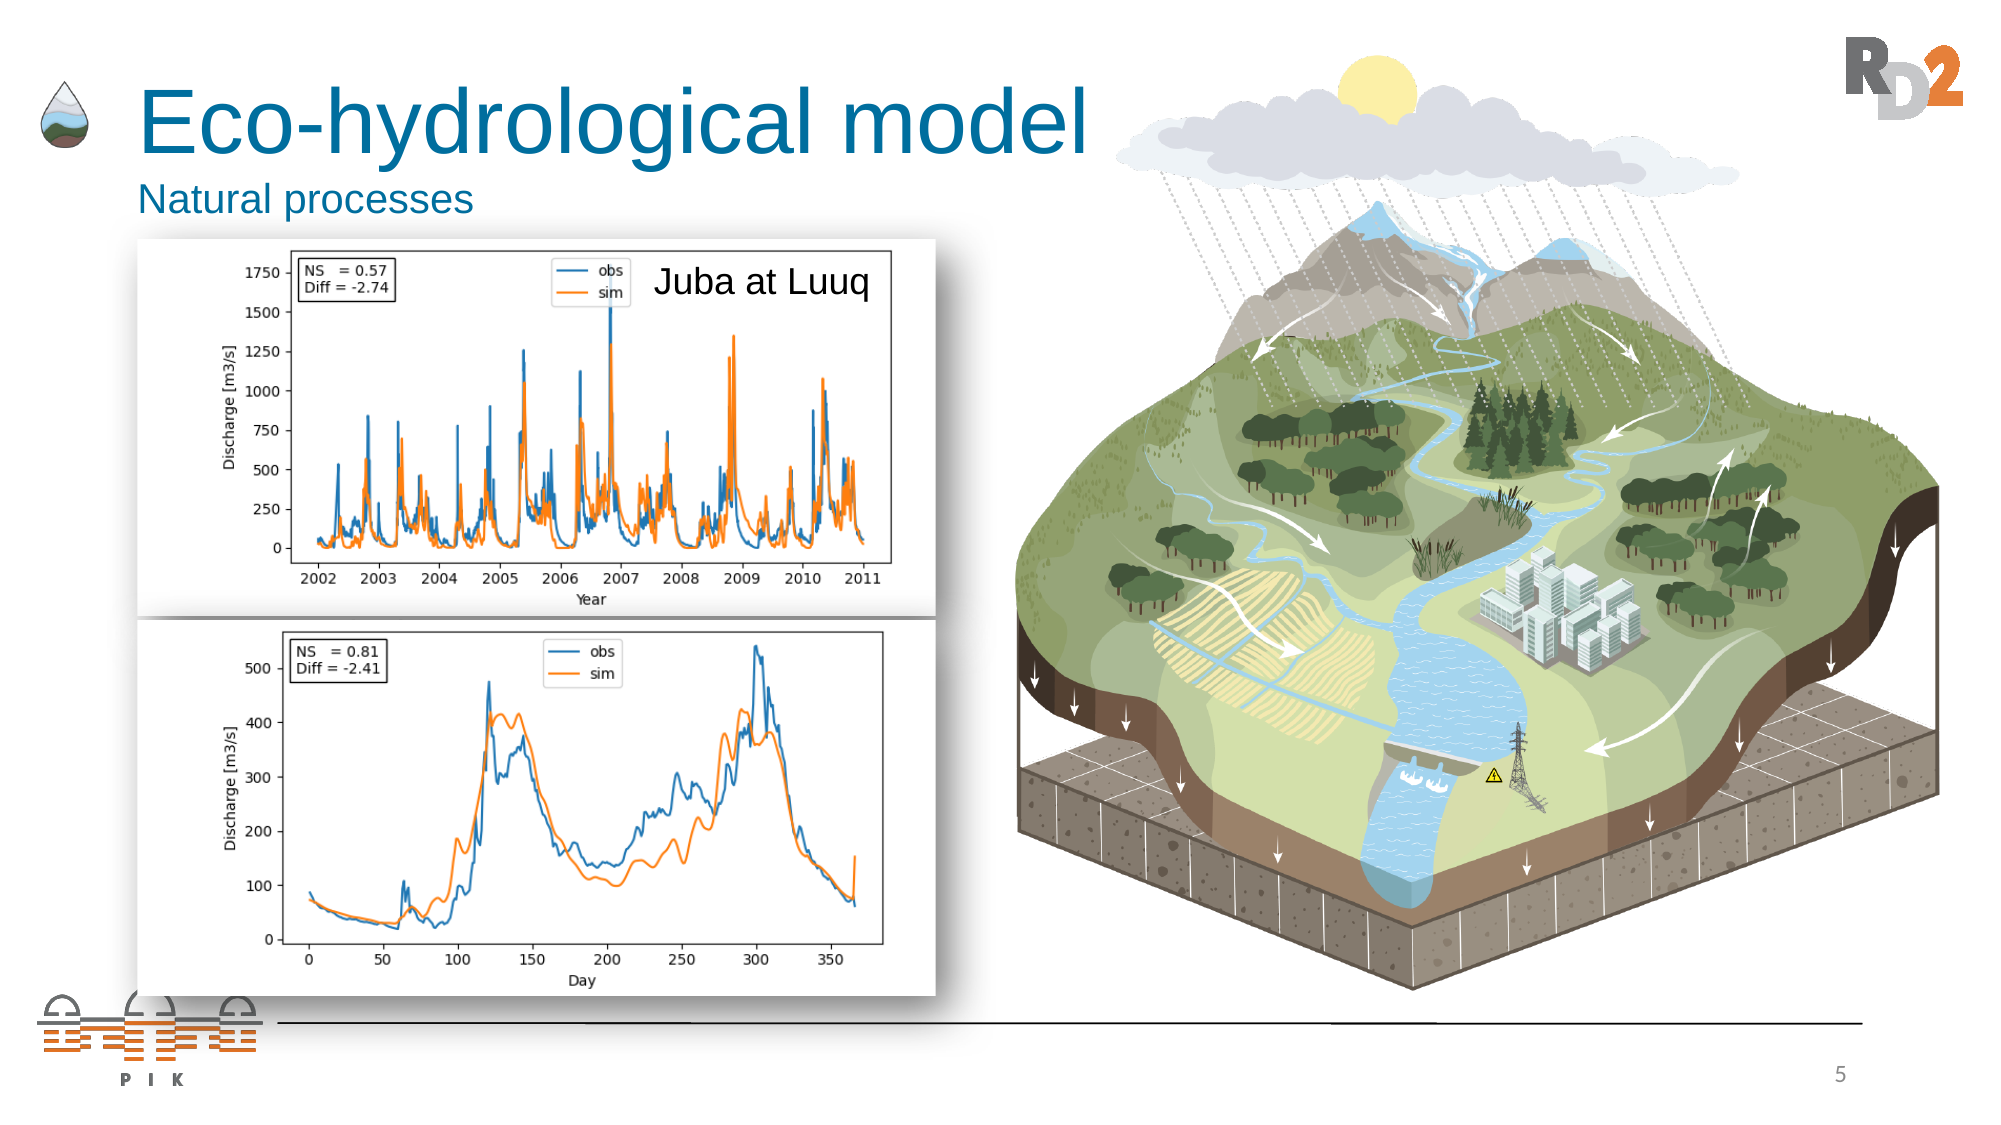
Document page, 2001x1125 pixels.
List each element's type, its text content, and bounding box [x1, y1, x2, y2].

picture [37, 986, 263, 1086]
picture [953, 0, 2000, 1047]
list Natural processes [137, 177, 948, 236]
title Eco-hydrological model [137, 59, 948, 177]
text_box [137, 239, 936, 996]
picture [37, 78, 91, 154]
slide_number 5 [1412, 1055, 1862, 1103]
